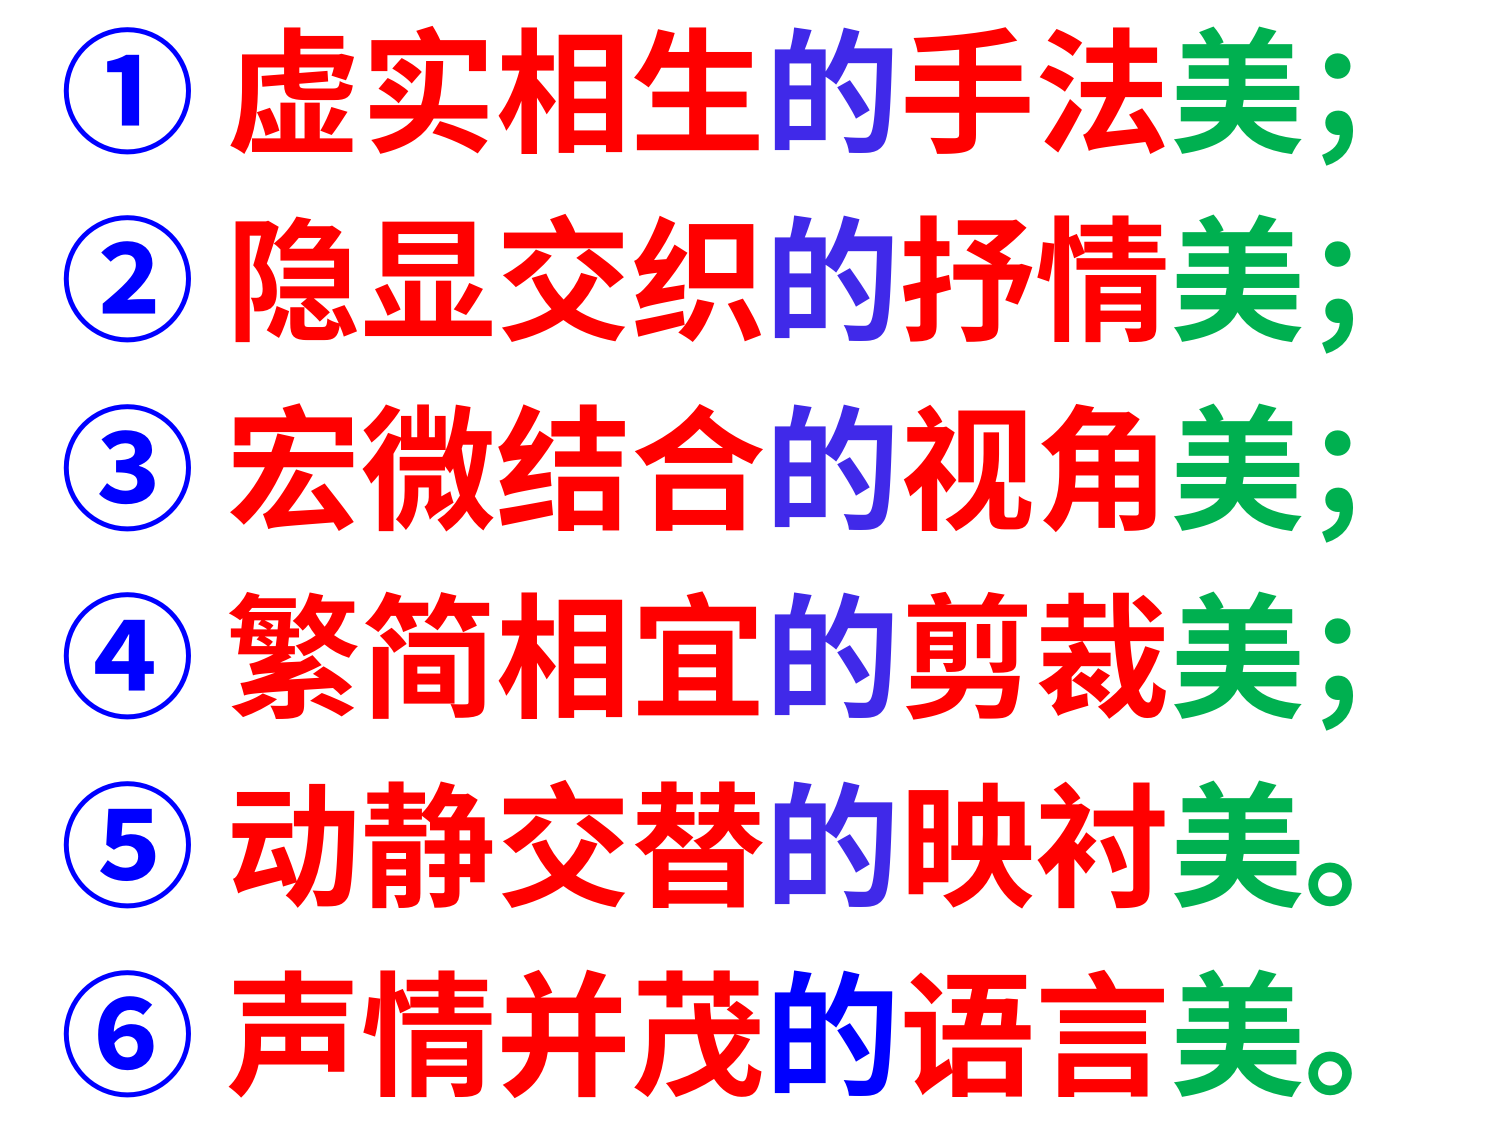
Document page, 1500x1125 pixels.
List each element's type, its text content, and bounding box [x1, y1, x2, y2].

subtitle ①虚实相生的手法美； ②隐显交织的抒情美； ③宏微结合的视角美； ④繁简相宜的剪裁美； ⑤动静交替的映衬美。 ⑥声情并茂的语言美。 [0, 0, 1500, 1125]
